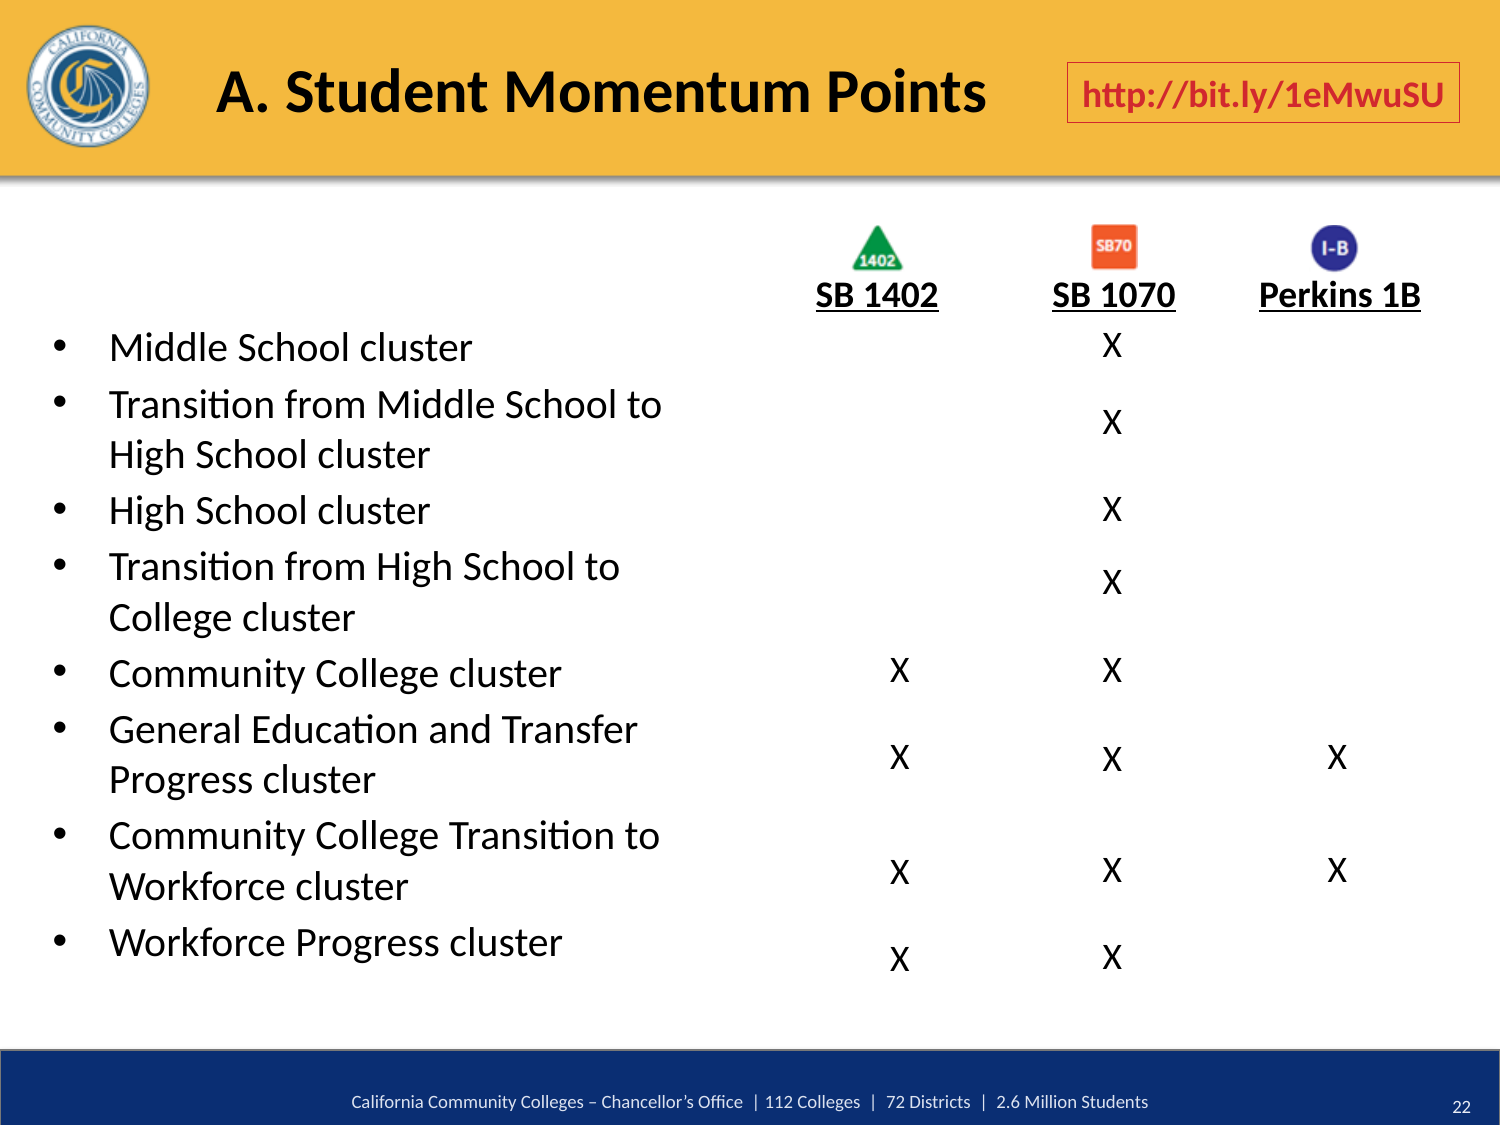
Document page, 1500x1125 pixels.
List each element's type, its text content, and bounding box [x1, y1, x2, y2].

text_box X [1087, 637, 1137, 698]
text_box SB 1402 [800, 262, 954, 323]
text_box X [1312, 837, 1362, 898]
title A. Student Momentum Points [201, 8, 1488, 167]
text_box X [1087, 476, 1137, 537]
picture [1308, 225, 1363, 275]
text_box X [875, 839, 925, 900]
footer California Community Colleges – Chancellor’s Office | 112 Colleges | 72 Districts | 2.6 Million Students [0, 1071, 1500, 1125]
text_box X [1087, 389, 1137, 450]
text_box X [875, 637, 925, 698]
text_box http://bit.ly/1eMwuSU [1067, 62, 1460, 123]
text_box X [875, 926, 925, 987]
text_box X [875, 724, 925, 785]
picture [848, 225, 905, 273]
text_box X [1312, 724, 1362, 785]
slide_number 22 [1437, 1087, 1500, 1125]
text_box X [1087, 549, 1137, 610]
text_box SB 1070 [1037, 262, 1191, 323]
text_box Perkins 1B [1244, 262, 1437, 323]
list Middle School cluster Transition from Middle School to High School cluster High School cluster Transition from High School to College cluster Community College cluster General Education and Transfer Progress cluster Community College Transition to Workforce cluster Workforce Progress cluster [37, 312, 713, 1071]
picture [0, 0, 1500, 187]
picture [1091, 224, 1138, 273]
text_box X [1087, 837, 1137, 898]
text_box X [1087, 726, 1137, 787]
text_box X [1087, 924, 1137, 985]
text_box X [1087, 312, 1137, 373]
